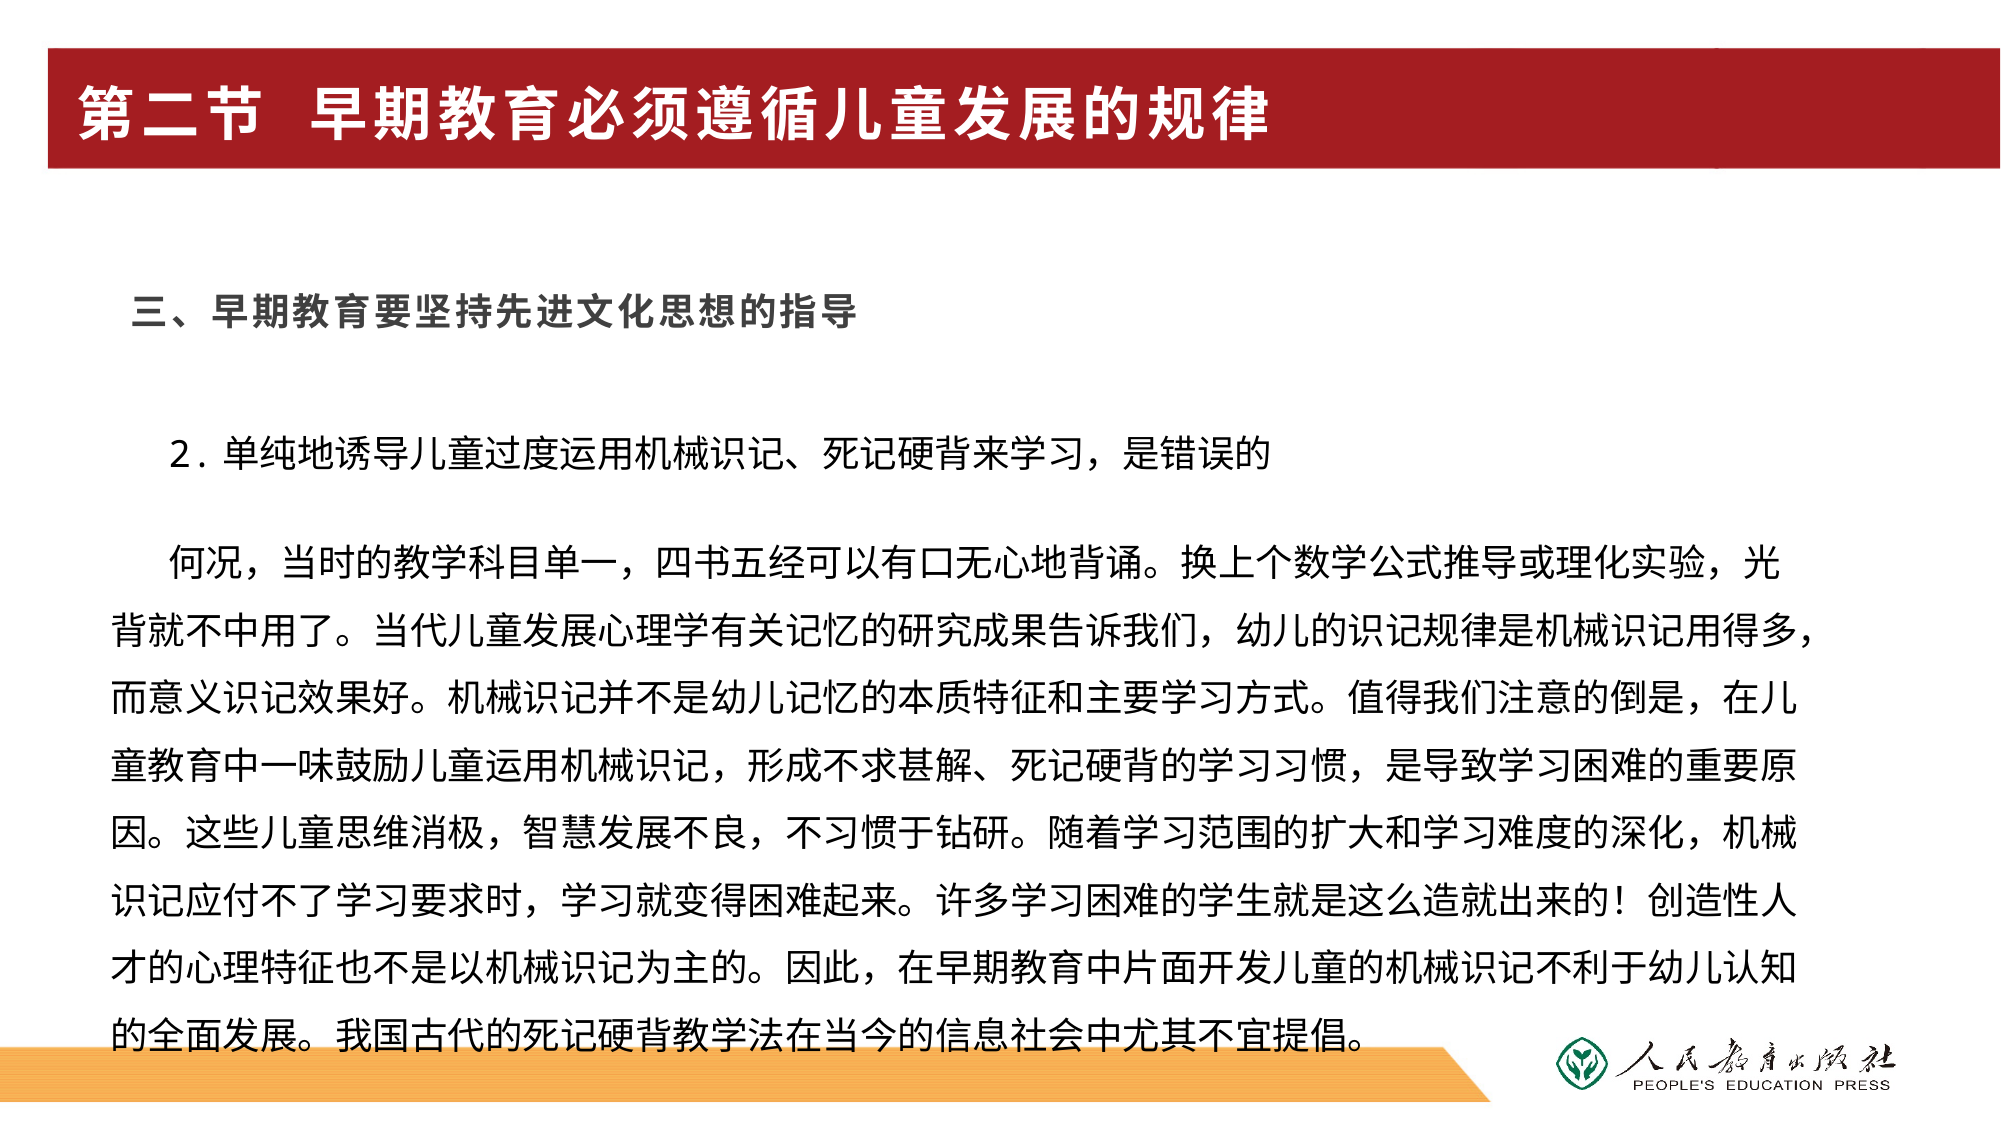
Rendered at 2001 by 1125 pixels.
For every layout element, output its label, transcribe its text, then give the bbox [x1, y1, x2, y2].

title 第二节 早期教育必须遵循儿童发展的规律 [62, 57, 1788, 167]
picture [0, 0, 2001, 1125]
text_box 三、早期教育要坚持先进文化思想的指导 [95, 258, 1821, 372]
list 2.单纯地诱导儿童过度运用机械识记、死记硬背来学习，是错误的 何况，当时的教学科目单一，四书五经可以有口无心地背诵。换上个数学公式推导或理化实验，光背就不中用了。当代儿童发展心理学有关记忆的研究成果告诉我们，幼儿的识记规律是机械识记用得多，而意义识记效果好。机械识记并不是幼儿记忆的本质特征和主要学习方式。值得我们注意的倒是，在儿童教育中一味鼓励儿童运用机械识记，形成不求甚解、死记硬背的学习习惯，是导致学习困难的重要原因。这些儿童思维消极，智慧发展不良，不习惯于钻研。随着学习范围的扩大和学习难度的深化，机械识记应付不了学习要求时，学习就变得困难起来。许多学习困难的学生就是这么造就出来的！创造性人才的心理特征也不是以机械识记为主的。因此，在早期教育中片面开发儿童的机械识记不利于幼儿认知的全面发展。我国古代的死记硬背教学法在当今的信息社会中尤其不宜提倡。 [95, 400, 1821, 972]
